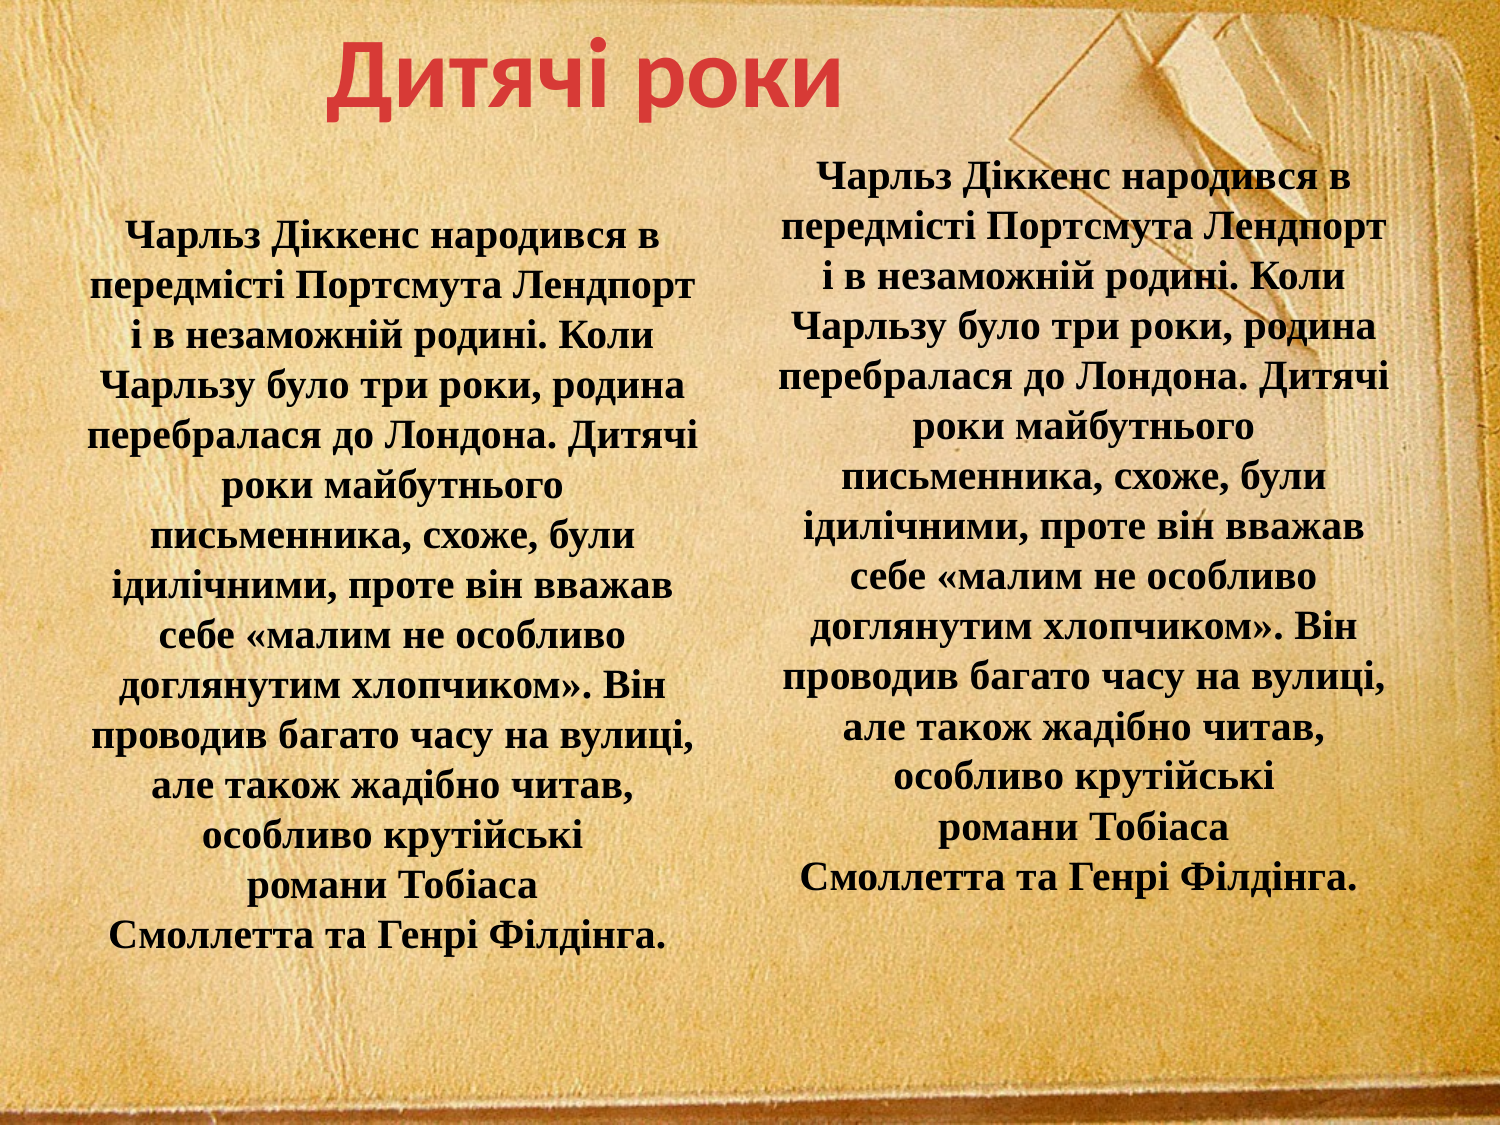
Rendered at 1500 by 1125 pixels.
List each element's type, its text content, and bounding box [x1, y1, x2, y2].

text_box Дитячі роки [199, 0, 996, 135]
text_box Чарльз Діккенс народився в передмісті Портсмута Лендпорті в незаможній родині. Коли Чарльзу було три роки, родина перебралася до Лондона. Дитячі роки майбутнього письменника, схоже, були ідилічними, проте він вважав себе «малим не особливо доглянутим хлопчиком». Він проводив багато часу на вулиці, але також жадібно читав, особливо крутійські романи Тобіаса Смоллетта та Генрі Філдінга. [70, 199, 715, 965]
picture [0, 0, 1500, 1125]
text_box Чарльз Діккенс народився в передмісті Портсмута Лендпорті в незаможній родині. Коли Чарльзу було три роки, родина перебралася до Лондона. Дитячі роки майбутнього письменника, схоже, були ідилічними, проте він вважав себе «малим не особливо доглянутим хлопчиком». Він проводив багато часу на вулиці, але також жадібно читав, особливо крутійські романи Тобіаса Смоллетта та Генрі Філдінга. [761, 140, 1407, 906]
